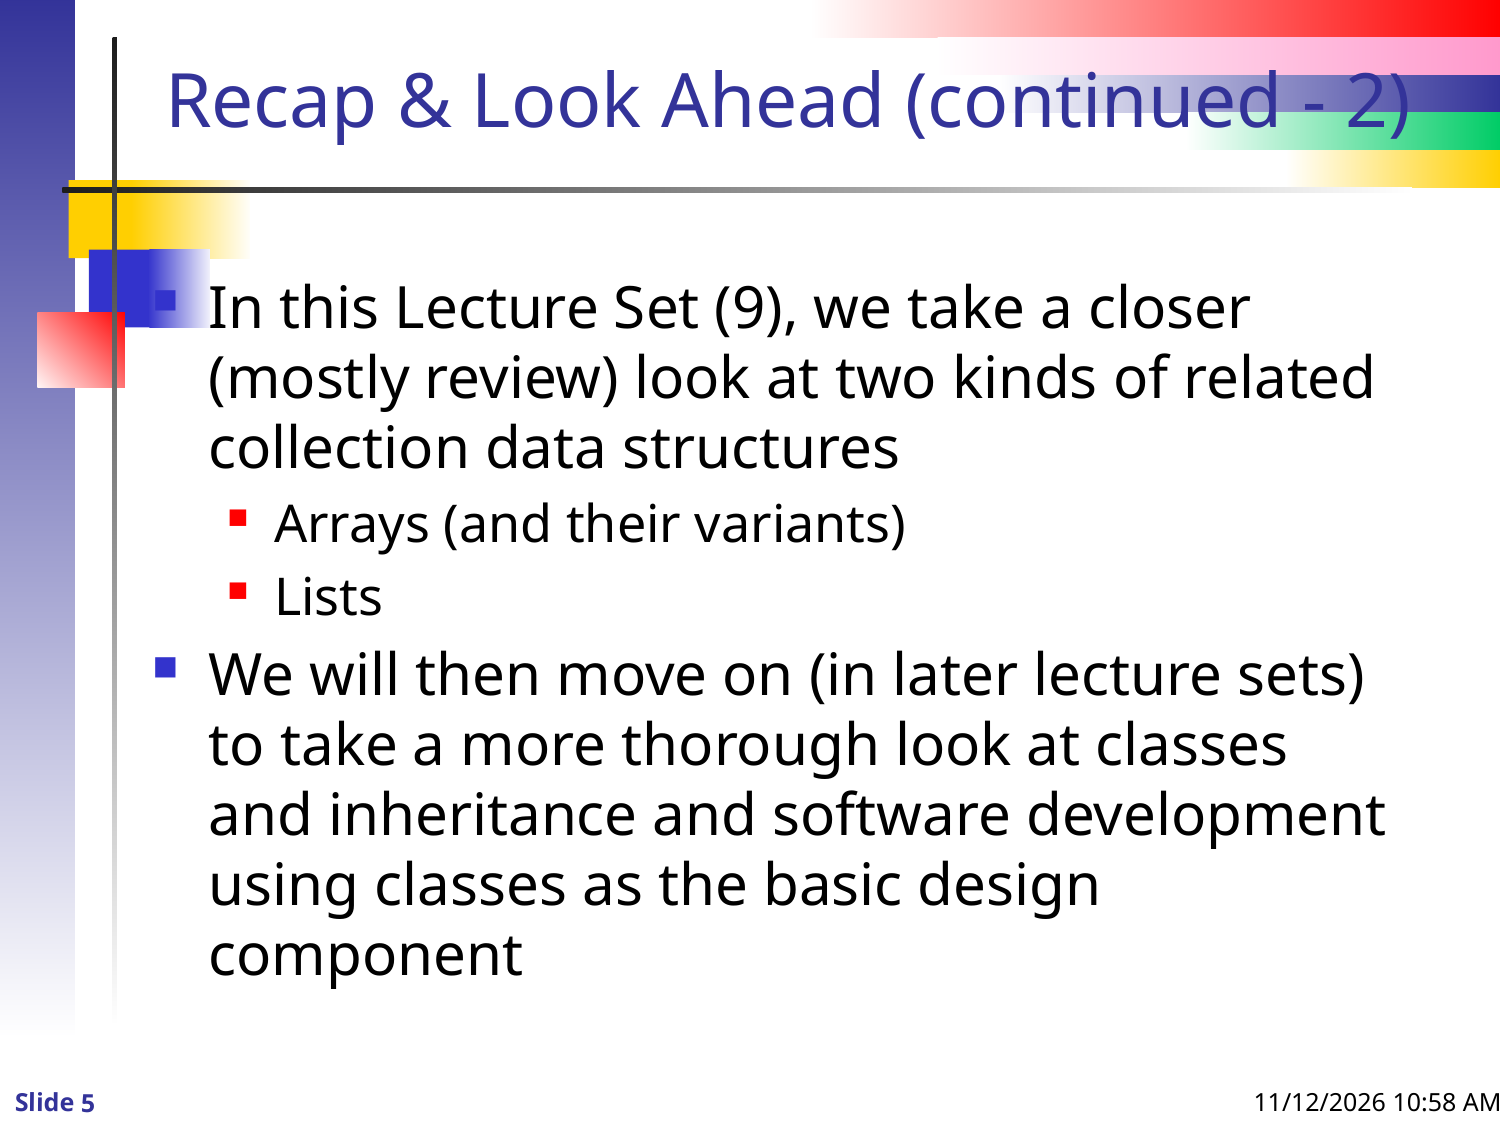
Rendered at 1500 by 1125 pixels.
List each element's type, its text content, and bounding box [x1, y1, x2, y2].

title Recap & Look Ahead (continued - 2) [149, 37, 1429, 151]
list In this Lecture Set (9), we take a closer (mostly review) look at two kinds of related collection data structures Arrays (and their variants) Lists We will then move on (in later lecture sets) to take a more thorough look at classes and inheritance and software development using classes as the basic design component [137, 262, 1413, 1032]
text_box 1/4/2016 9:36 PM [1238, 1079, 1500, 1125]
